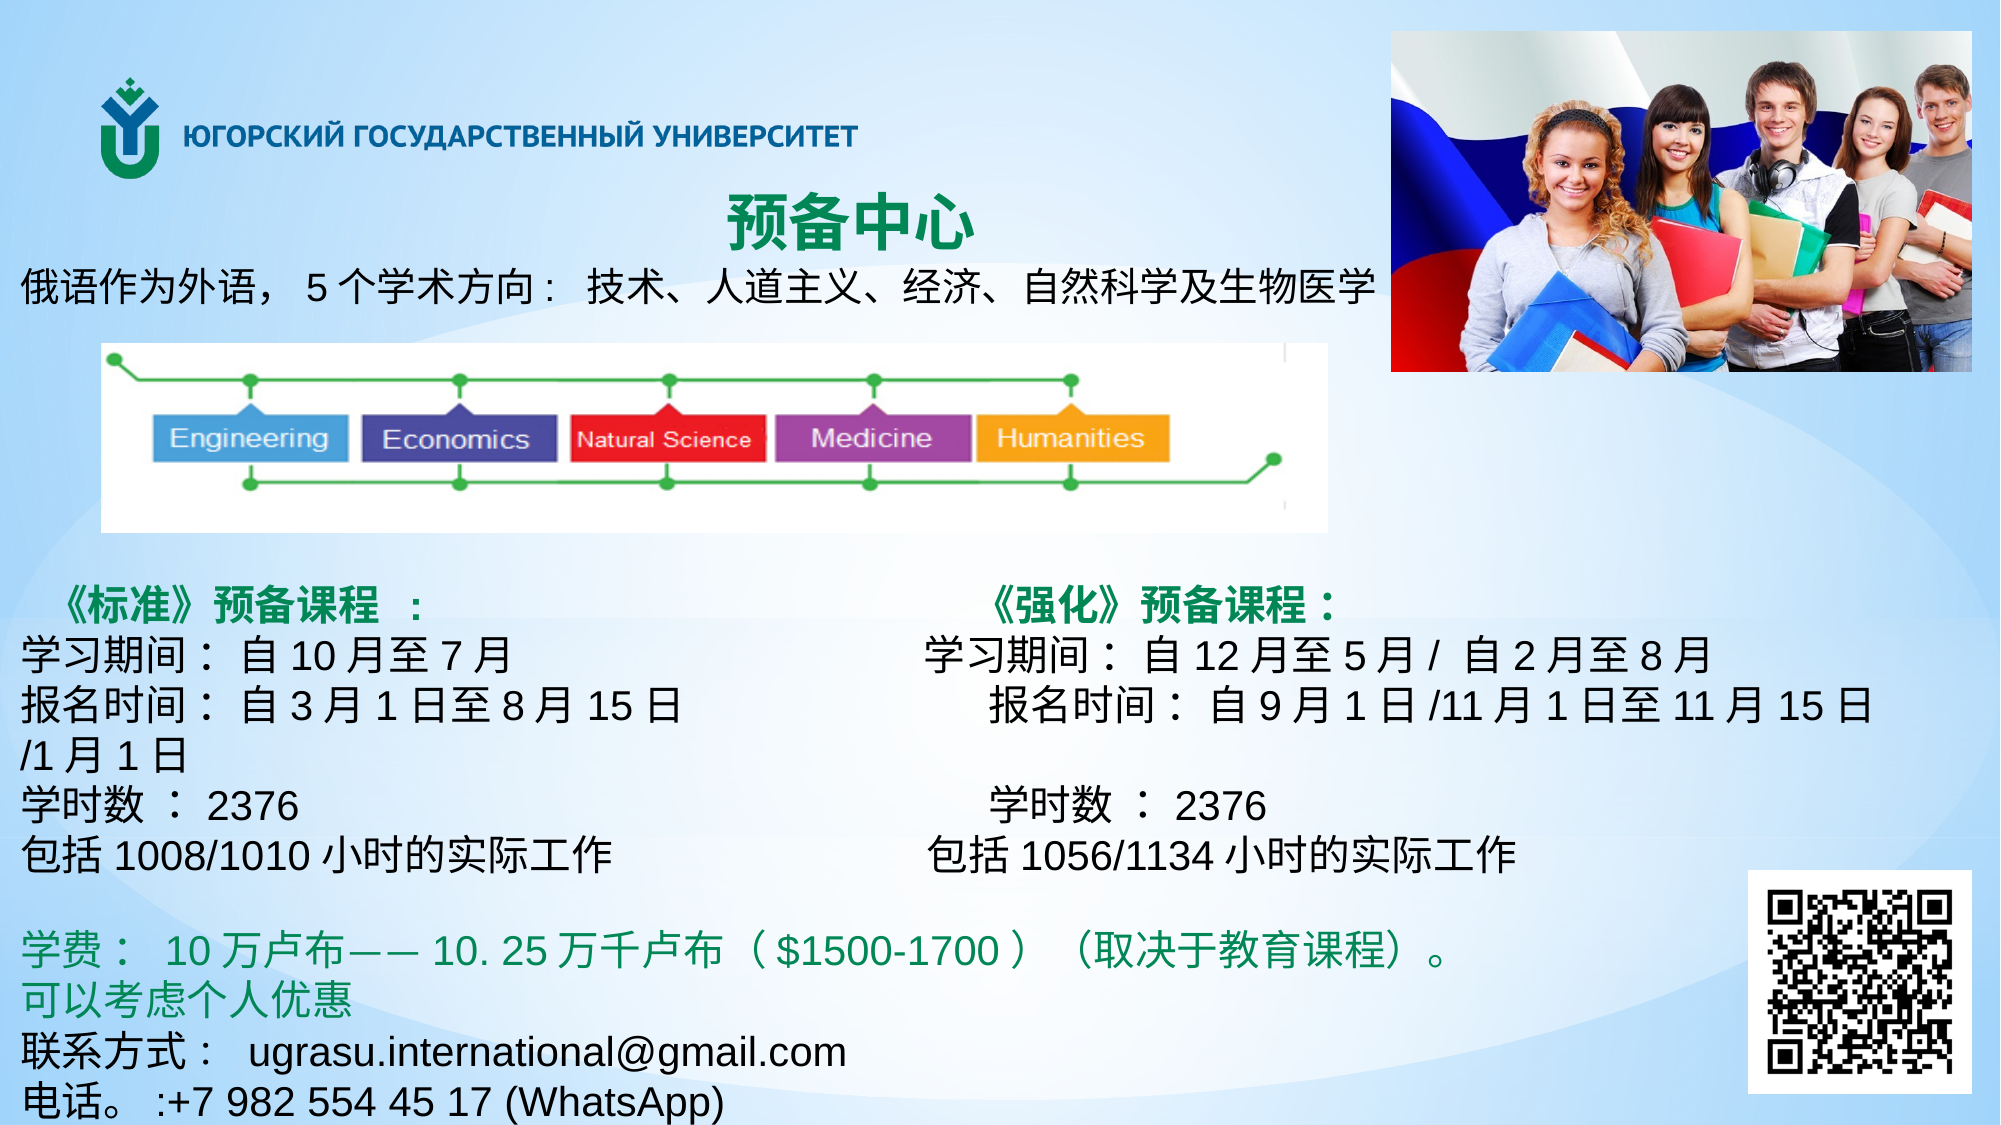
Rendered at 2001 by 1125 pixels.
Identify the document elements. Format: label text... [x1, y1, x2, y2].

picture [1391, 30, 1972, 372]
picture [101, 77, 858, 180]
picture [101, 342, 1329, 533]
text_box 俄语作为外语，5个学术方向: 技术、人道主义、经济、自然科学及生物医学 《标准》预备课程 : 《强化》预备课程 ： 学习期间 ：自10月至7月 学习期间 ：自12月至5月/ 自2月至8月 报名时间 ：自3月1日至8月15日 报名时间 ：自9月1日/11月1日至11月15日/1月1日 学时数 ：2376 学时数 ：2376 包括1008/1010小时的实际工作 包括1056/1134小时的实际工作 学费 ：10万卢布——10. 25万千卢布（$1500-1700）（取决于教育课程）。 可以考虑个人优惠 联系方式 ：ugrasu.international@gmail.com 电话。:+7 982 554 45 17 (WhatsApp) [20, 261, 1890, 1125]
picture [1747, 870, 1972, 1094]
text_box 预备中心 [101, 175, 1385, 261]
